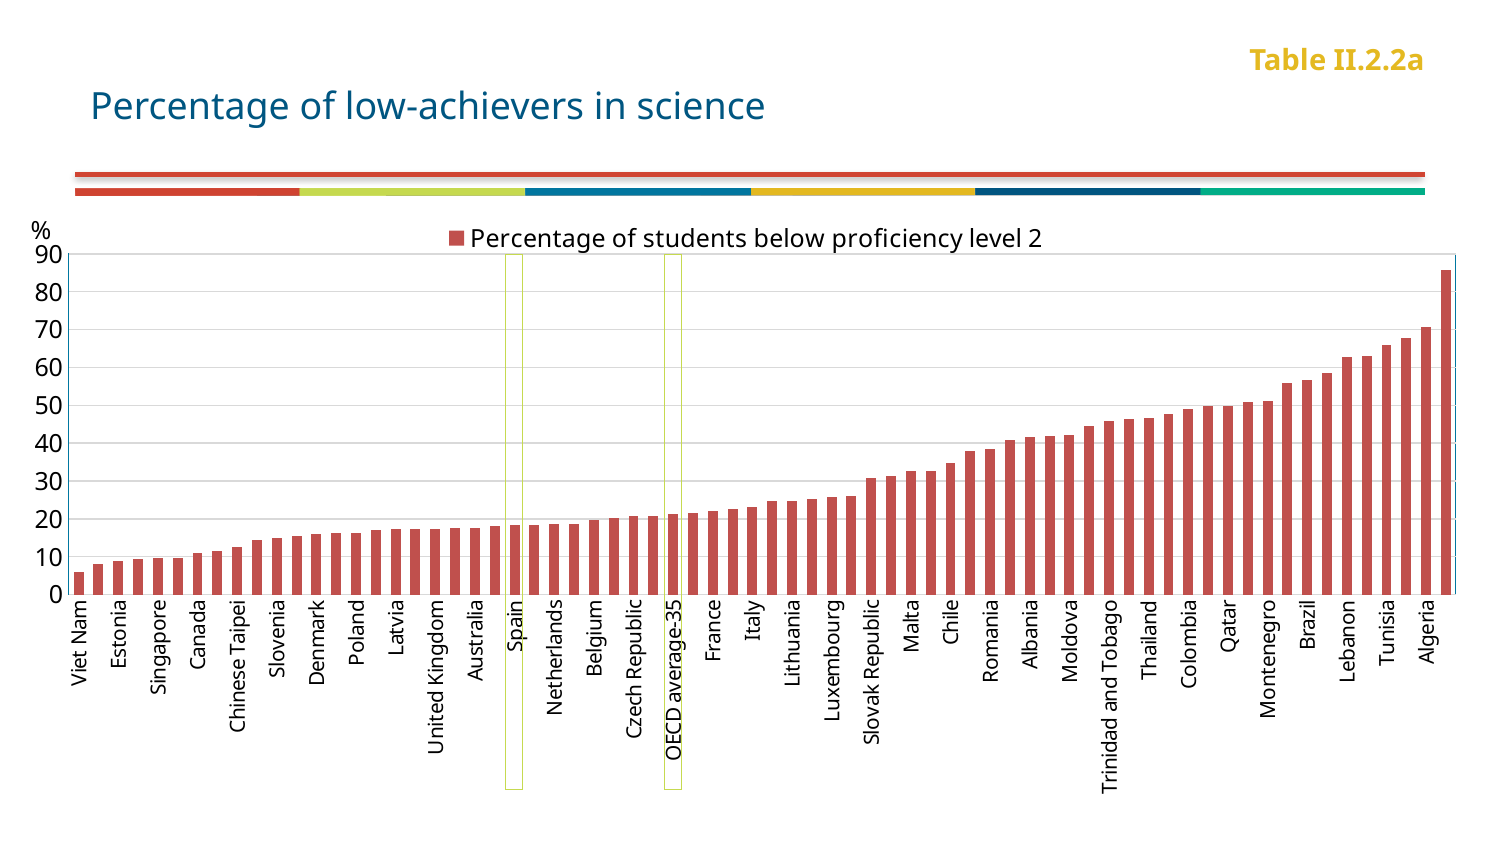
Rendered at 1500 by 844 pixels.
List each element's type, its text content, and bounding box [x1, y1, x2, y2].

chart [13, 203, 1480, 828]
text_box Table II.2.2a [1192, 33, 1440, 84]
title Percentage of low-achievers in science [75, 33, 1425, 175]
